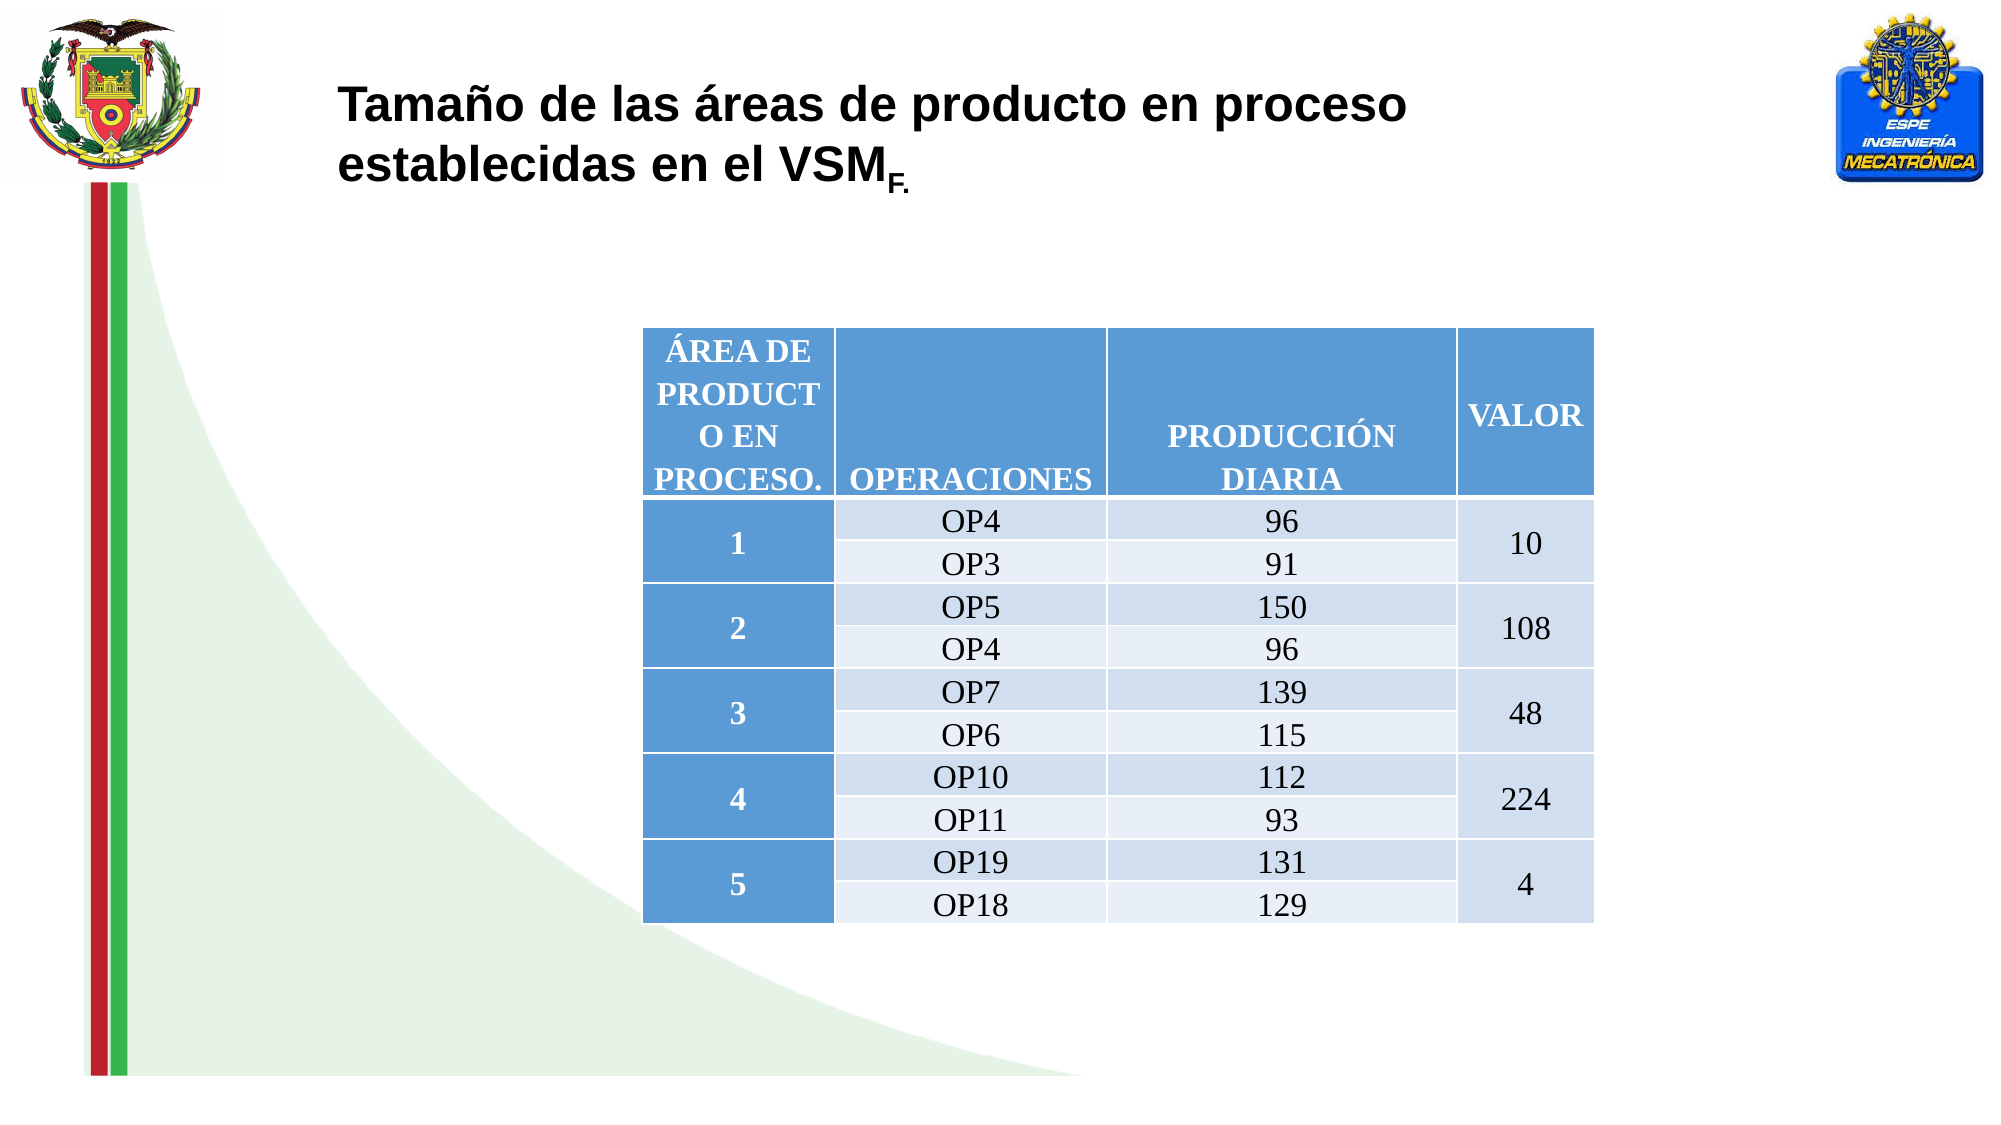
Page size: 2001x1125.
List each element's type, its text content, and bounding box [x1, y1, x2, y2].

table_cell 4 [1458, 840, 1594, 923]
table_cell 115 [1108, 712, 1456, 752]
table_cell OP7 [836, 669, 1106, 710]
table_cell OP6 [836, 712, 1106, 752]
table_header VALOR [1458, 328, 1594, 495]
table_cell 150 [1108, 584, 1456, 625]
picture [0, 7, 1099, 1075]
table_cell OP5 [836, 584, 1106, 625]
table_cell 112 [1108, 754, 1456, 795]
table_cell OP11 [836, 797, 1106, 838]
picture [1831, 12, 1988, 188]
table_cell 139 [1108, 669, 1456, 710]
table_cell OP4 [836, 626, 1106, 667]
table_cell 2 [643, 584, 834, 667]
table_cell 96 [1108, 626, 1456, 667]
table_cell 4 [643, 754, 834, 838]
table_cell 1 [643, 500, 834, 582]
table_cell 108 [1458, 584, 1594, 667]
table_cell 129 [1108, 882, 1456, 923]
text_box Tamaño de las áreas de producto en proceso establecidas en el VSMF. [322, 63, 1688, 207]
table_cell 93 [1108, 797, 1456, 838]
table_cell OP4 [836, 500, 1106, 539]
table_cell 96 [1108, 500, 1456, 539]
table_cell OP19 [836, 840, 1106, 880]
table_header OPERACIONES [836, 328, 1106, 495]
table_cell 3 [643, 669, 834, 752]
table_cell OP3 [836, 541, 1106, 582]
table_header PRODUCCIÓN DIARIA [1108, 328, 1456, 495]
table_cell 10 [1458, 500, 1594, 582]
table_cell 224 [1458, 754, 1594, 838]
table_cell OP18 [836, 882, 1106, 923]
table_header ÁREA DE PRODUCTO EN PROCESO. [643, 328, 834, 495]
table_cell 91 [1108, 541, 1456, 582]
table_cell OP10 [836, 754, 1106, 795]
table_cell 131 [1108, 840, 1456, 880]
table_cell 48 [1458, 669, 1594, 752]
table_cell 5 [643, 840, 834, 923]
